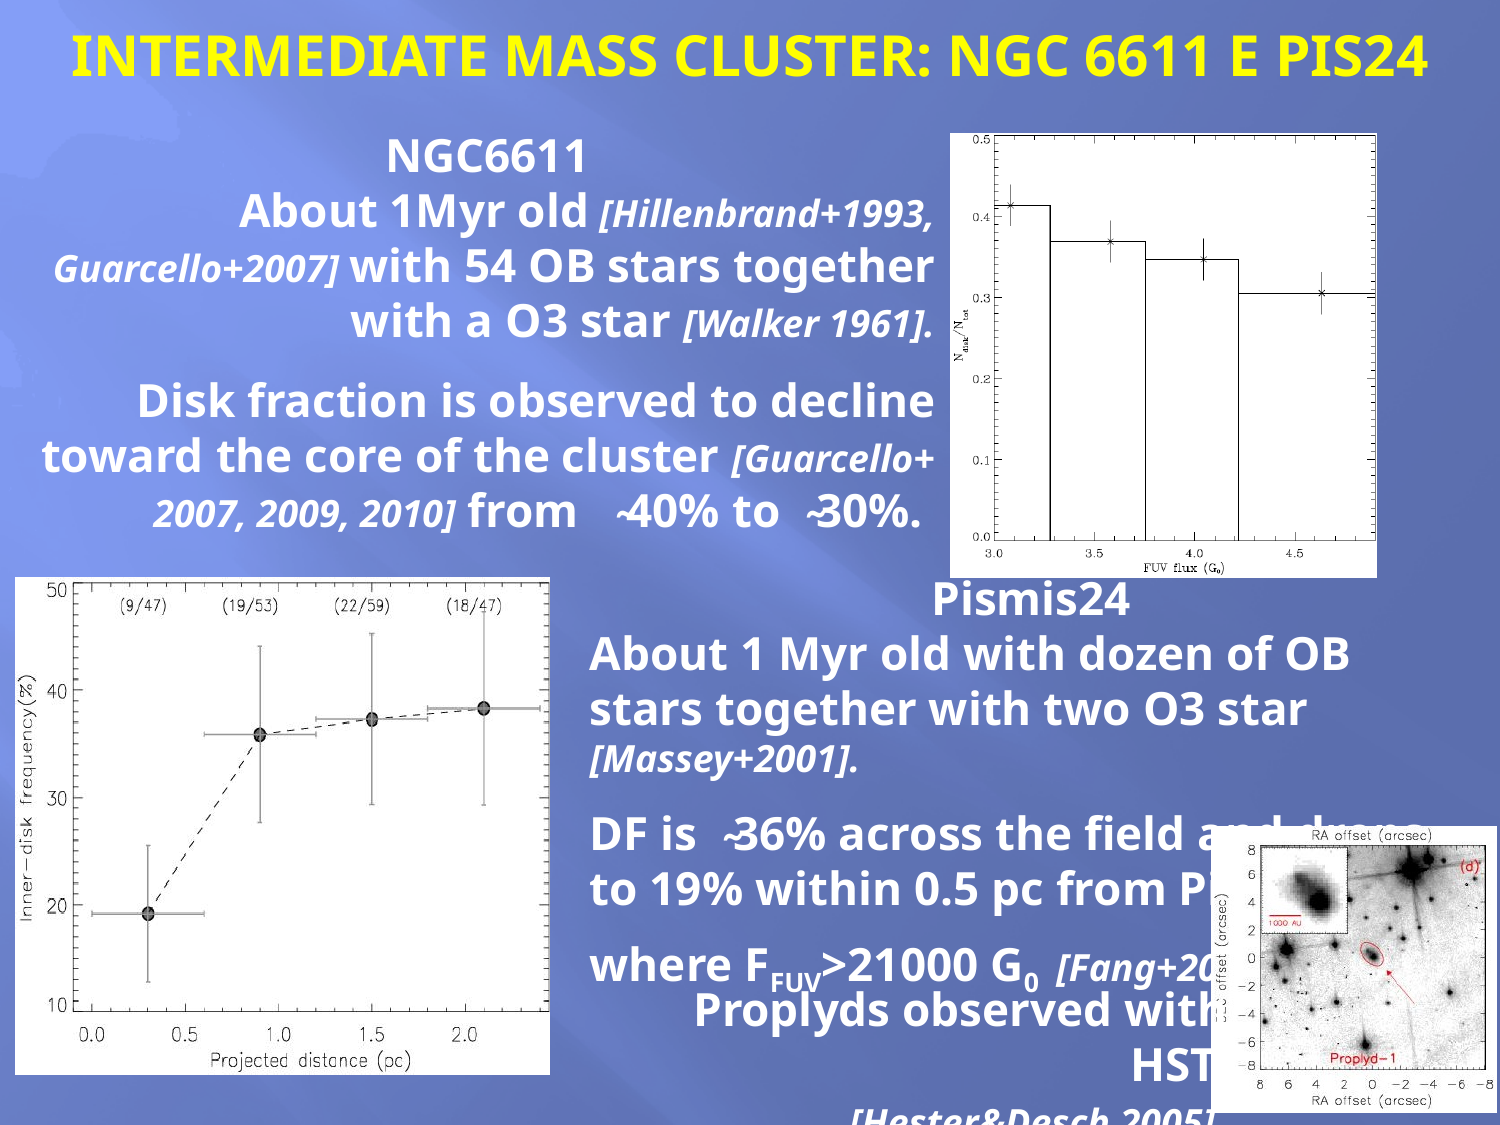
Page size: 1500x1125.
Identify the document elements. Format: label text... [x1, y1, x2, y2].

text_box Intermediate mass cluster: ngc 6611 e Pis24 [0, 12, 1500, 138]
picture [949, 132, 1377, 578]
picture [1211, 825, 1497, 1113]
text_box NGC6611 About 1Myr old [Hillenbrand+1993, Guarcello+2007] with 54 OB stars together with a O3 star [Walker 1961]. Disk fraction is observed to decline toward the core of the cluster [Guarcello+ 2007, 2009, 2010] from ̴40% to ̴30%. [24, 119, 950, 589]
text_box Pismis24 About 1 Myr old with dozen of OB stars together with two O3 star [Massey+2001]. DF is ̴36% across the field and drops to 19% within 0.5 pc from Pis24-1 (O3I) where FFUV>21000 G0 [Fang+2012] [574, 562, 1488, 973]
text_box Proplyds observed with HST. [Hester&Desch 2005] [574, 973, 1221, 1125]
picture [15, 577, 551, 1076]
